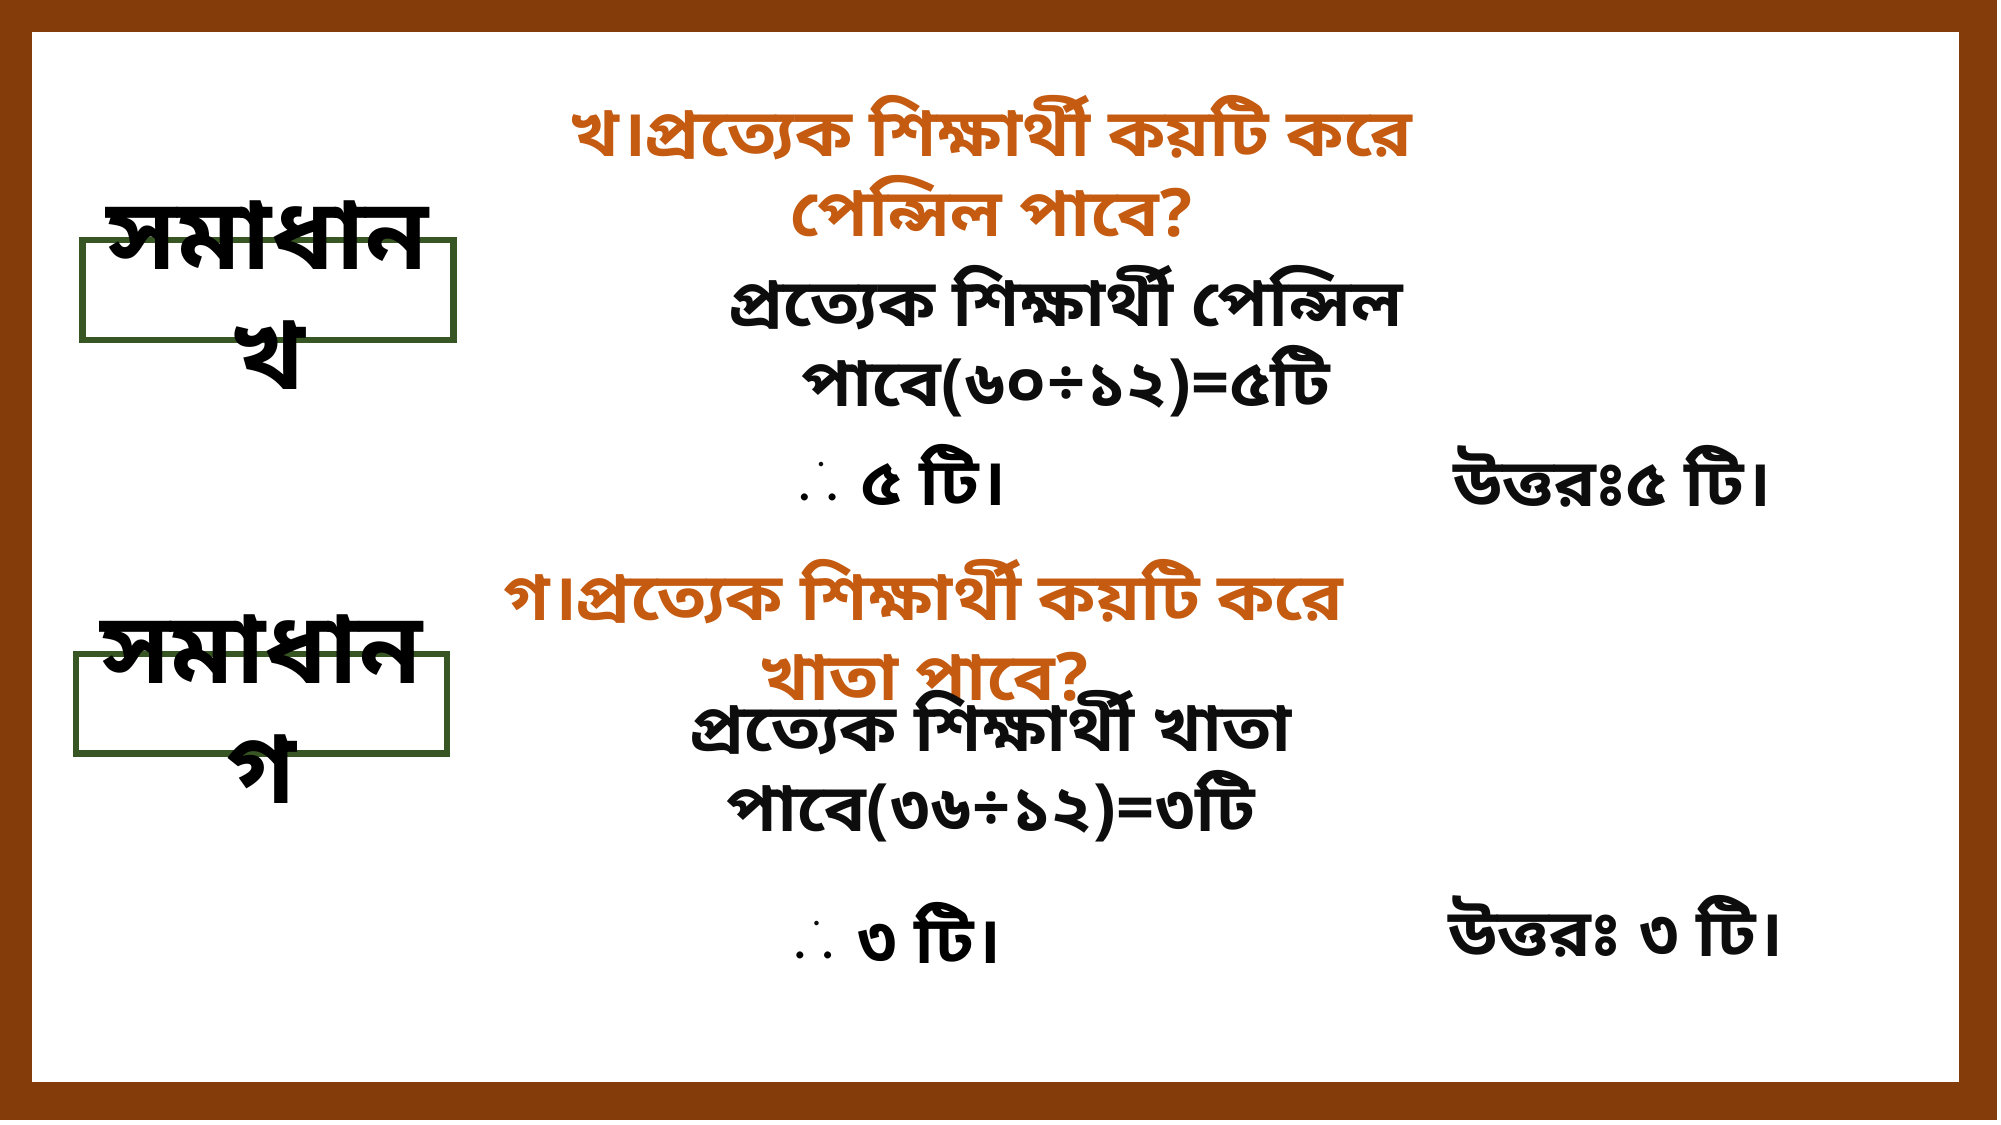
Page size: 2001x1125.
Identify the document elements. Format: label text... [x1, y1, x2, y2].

text_box উত্তরঃ৫ টি। [1425, 446, 1799, 514]
text_box খ।প্রত্যেক শিক্ষার্থী কয়টি করে পেন্সিল পাবে? [494, 125, 1488, 215]
text_box উত্তরঃ ৩ টি। [1429, 896, 1803, 964]
text_box প্রত্যেক শিক্ষার্থী খাতা পাবে(৩৬÷১২)=৩টি [494, 719, 1488, 809]
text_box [768, 887, 1105, 986]
text_box সমাধান খ [81, 239, 455, 341]
text_box [11, 12, 1979, 1102]
text_box সমাধান গ [75, 653, 448, 755]
text_box প্রত্যেক শিক্ষার্থী পেন্সিল পাবে(৬০÷১২)=৫টি [569, 294, 1563, 384]
text_box গ।প্রত্যেক শিক্ষার্থী কয়টি করে খাতা পাবে? [427, 589, 1420, 679]
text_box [773, 429, 1110, 528]
